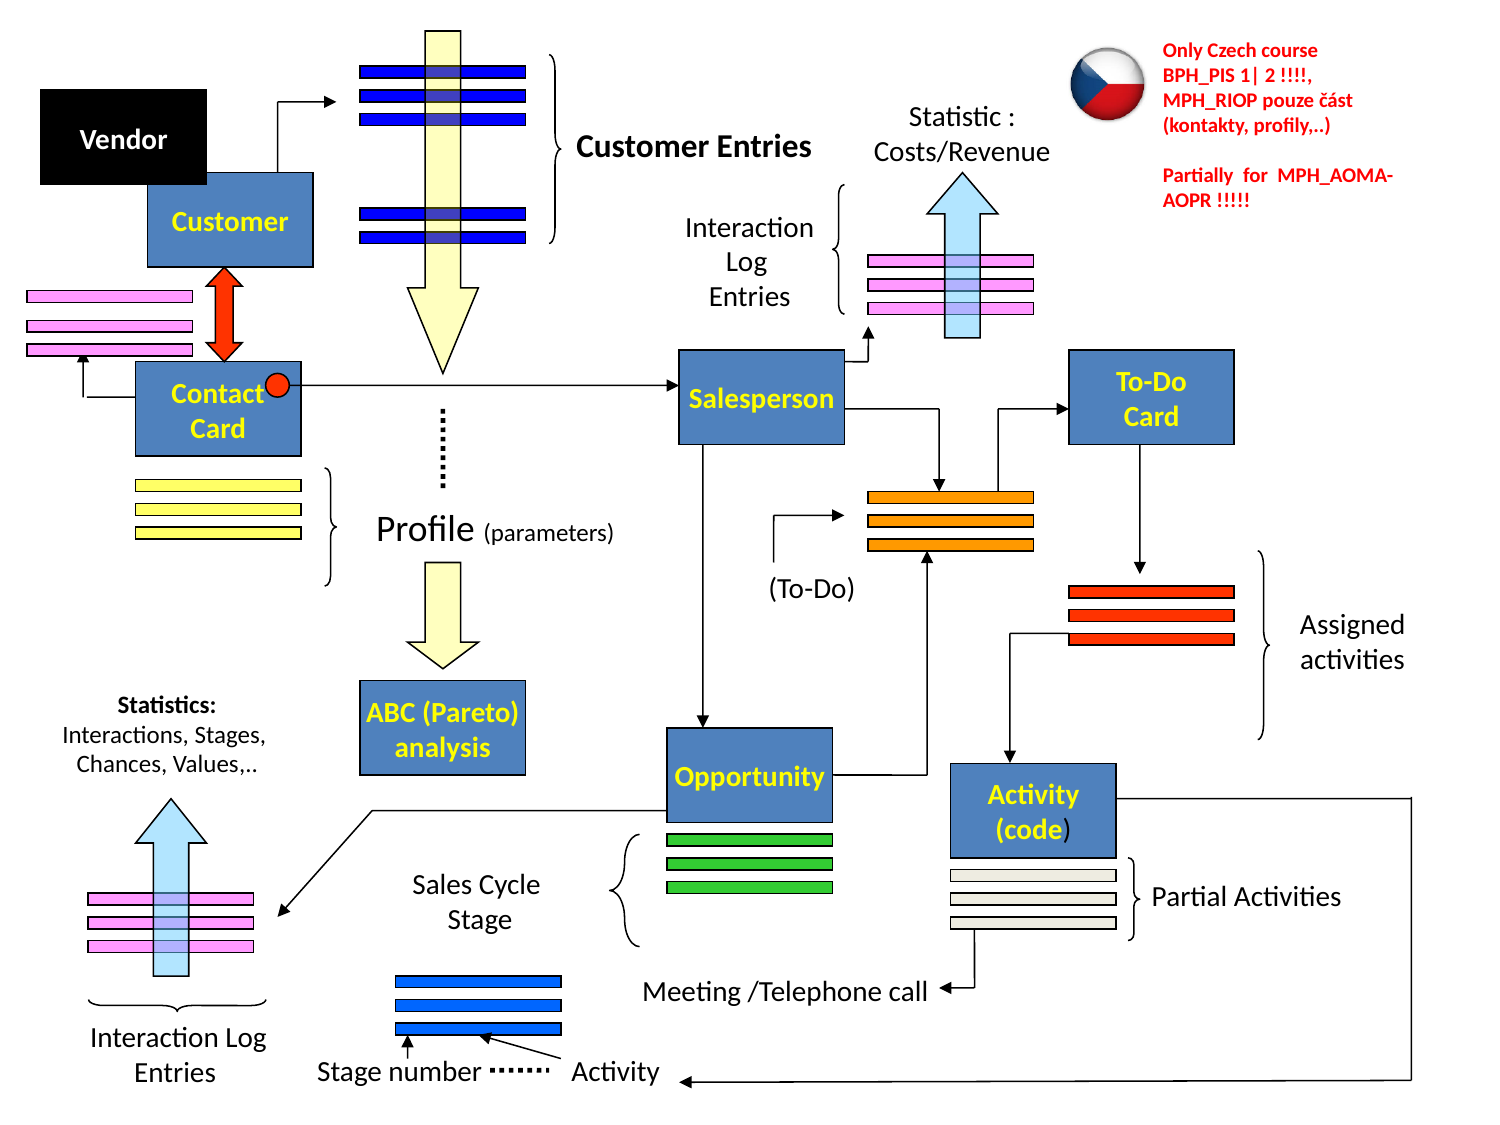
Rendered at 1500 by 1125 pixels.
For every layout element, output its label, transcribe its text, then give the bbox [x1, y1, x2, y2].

text_box Interaction Log Entries [75, 1011, 282, 1097]
text_box Salesperson [679, 350, 845, 445]
text_box Stage number [302, 1044, 498, 1095]
text_box [667, 881, 833, 894]
text_box [679, 1075, 1412, 1089]
text_box [1068, 633, 1235, 646]
text_box Statistics: Interactions, Stages, Chances, Values,.. [47, 680, 288, 786]
text_box [696, 444, 710, 727]
text_box [832, 184, 845, 315]
text_box [1128, 857, 1136, 941]
text_box [135, 512, 301, 516]
text_box Only Czech course BPH_PIS 1| 2 !!!!, MPH_RIOP pouze část (kontakty, profily,..) Partially for MPH_AOMA-AOPR !!!!! [1148, 29, 1410, 220]
text_box Profile (parameters) [361, 496, 630, 556]
text_box [950, 869, 1117, 882]
text_box Meeting /Telephone call [627, 964, 944, 1015]
text_box [667, 857, 833, 870]
text_box [981, 278, 1034, 291]
text_box [868, 255, 944, 268]
text_box [868, 491, 1034, 504]
text_box [944, 981, 974, 995]
text_box [135, 527, 301, 539]
text_box [981, 255, 1034, 268]
text_box [862, 326, 875, 362]
text_box [609, 834, 640, 947]
text_box ABC (Pareto) analysis [360, 680, 526, 776]
text_box To-Do Card [1068, 350, 1235, 445]
text_box [88, 940, 153, 953]
text_box [1003, 633, 1017, 763]
text_box [981, 302, 1034, 315]
text_box (To-Do) [753, 562, 871, 613]
text_box [920, 550, 934, 775]
text_box [667, 834, 833, 847]
text_box [324, 512, 337, 587]
text_box [932, 408, 946, 491]
text_box [407, 562, 479, 669]
text_box [88, 916, 153, 929]
text_box Opportunity [667, 727, 833, 823]
text_box Activity [556, 1045, 675, 1095]
text_box [998, 402, 1069, 416]
text_box [868, 515, 1034, 528]
text_box [950, 916, 1117, 929]
text_box [868, 538, 1034, 551]
text_box Partial Activities [1136, 869, 1357, 920]
text_box [868, 278, 944, 291]
text_box Statistic : Costs/Revenue [858, 90, 1066, 175]
text_box [88, 999, 266, 1011]
text_box [773, 509, 845, 522]
text_box [395, 975, 561, 988]
text_box Interaction Log Entries [670, 200, 830, 321]
text_box [277, 810, 372, 917]
text_box [561, 379, 679, 392]
text_box [189, 893, 254, 906]
text_box [1257, 550, 1270, 740]
text_box Assigned activities [1285, 597, 1421, 683]
text_box [88, 893, 153, 906]
picture [1066, 43, 1149, 125]
text_box [395, 999, 561, 1012]
text_box [950, 893, 1117, 906]
text_box [927, 175, 998, 338]
text_box Activity (code) [950, 763, 1117, 858]
text_box [401, 1034, 414, 1059]
text_box Customer Entries [561, 117, 828, 172]
text_box [478, 1032, 561, 1059]
text_box [395, 1023, 561, 1036]
text_box Sales Cycle Stage [397, 857, 563, 943]
text_box [1068, 609, 1235, 622]
text_box [189, 940, 254, 953]
text_box [135, 798, 207, 977]
text_box [1133, 444, 1147, 575]
text_box [1068, 585, 1235, 598]
text_box [868, 302, 944, 315]
text_box [20, 0, 561, 512]
text_box [189, 916, 254, 929]
